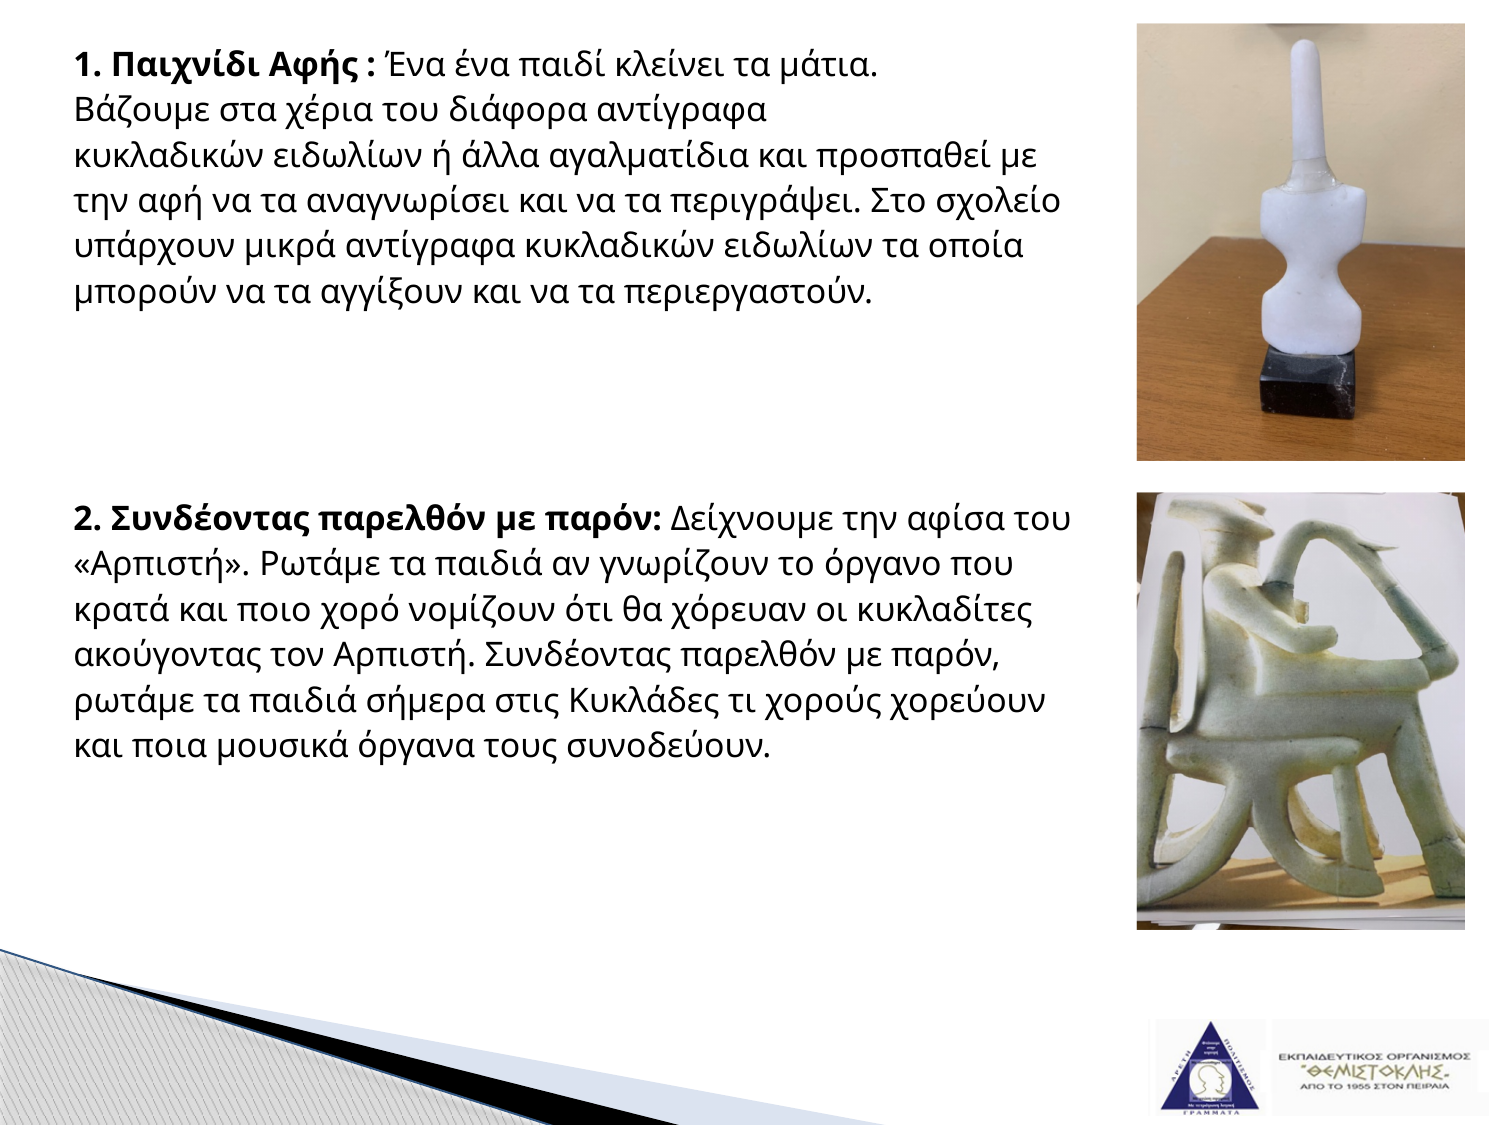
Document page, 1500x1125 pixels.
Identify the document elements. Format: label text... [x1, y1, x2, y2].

list 1. Παιχνίδι Αφής : Ένα ένα παιδί κλείνει τα μάτια. Βάζουμε στα χέρια του διάφορα αντίγραφα κυκλαδικών ειδωλίων ή άλλα αγαλματίδια και προσπαθεί με την αφή να τα αναγνωρίσει και να τα περιγράψει. Στο σχολείο υπάρχουν μικρά αντίγραφα κυκλαδικών ειδωλίων τα οποία μπορούν να τα αγγίξουν και να τα περιεργαστούν. 2. Συνδέοντας παρελθόν με παρόν: Δείχνουμε την αφίσα του «Αρπιστή». Ρωτάμε τα παιδιά αν γνωρίζουν το όργανο που κρατά και ποιο χορό νομίζουν ότι θα χόρευαν οι κυκλαδίτες ακούγοντας τον Αρπιστή. Συνδέοντας παρελθόν με παρόν, ρωτάμε τα παιδιά σήμερα στις Κυκλάδες τι χορούς χορεύουν και ποια μουσικά όργανα τους συνοδεύουν. [58, 35, 1137, 997]
picture [1148, 1019, 1489, 1117]
picture [1081, 493, 1500, 929]
picture [1081, 24, 1500, 460]
